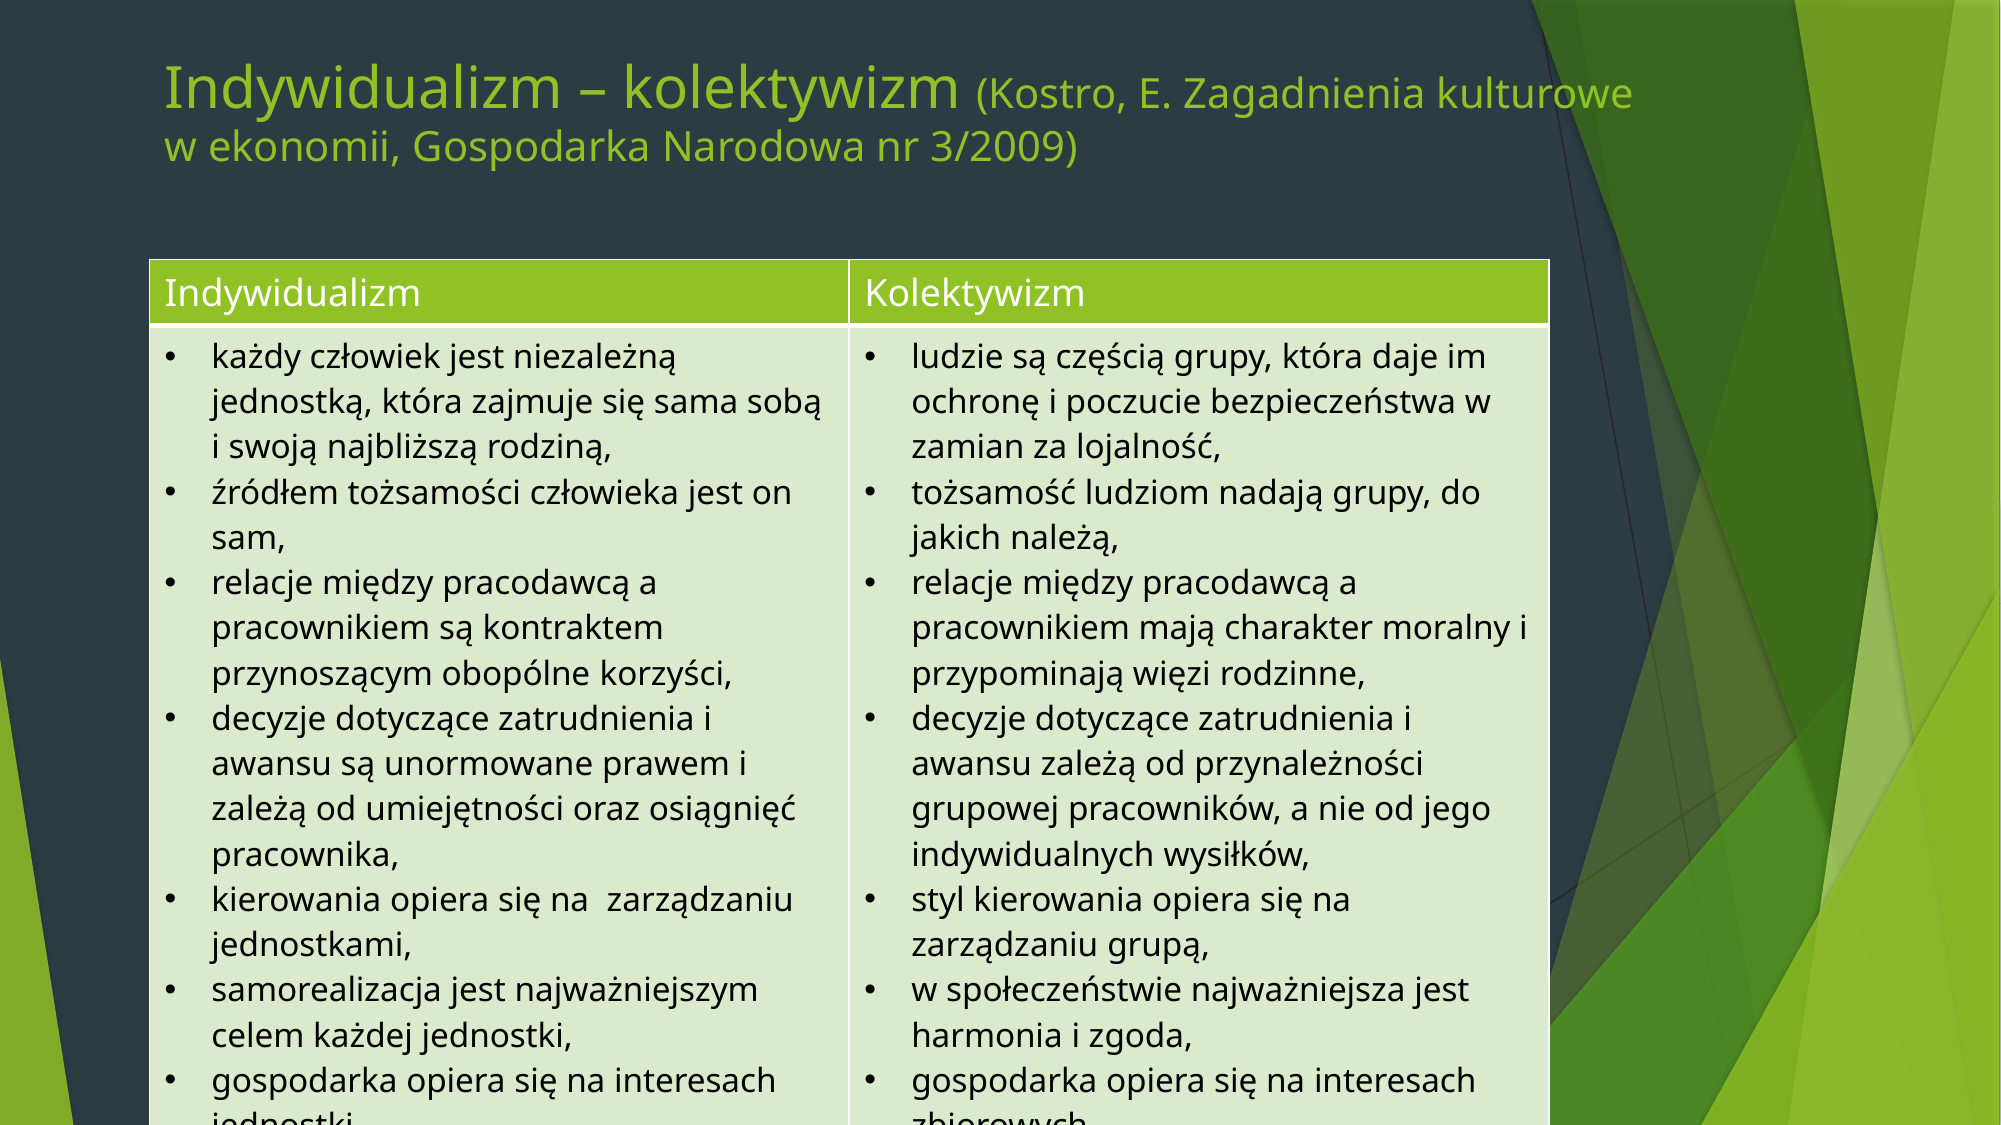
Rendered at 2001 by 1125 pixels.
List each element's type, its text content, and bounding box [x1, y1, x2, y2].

table_cell każdy człowiek jest niezależną jednostką, która zajmuje się sama sobą i swoją najbliższą rodziną, źródłem tożsamości człowieka jest on sam, relacje między pracodawcą a pracownikiem są kontraktem przynoszącym obopólne korzyści, decyzje dotyczące zatrudnienia i awansu są unormowane prawem i zależą od umiejętności oraz osiągnięć pracownika, kierowania opiera się na zarządzaniu jednostkami, samorealizacja jest najważniejszym celem każdej jednostki, gospodarka opiera się na interesach jednostki [150, 328, 848, 1125]
title Indywidualizm – kolektywizm (Kostro, E. Zagadnienia kulturowe w ekonomii, Gospodarka Narodowa nr 3/2009) [149, 42, 1662, 260]
table_header Indywidualizm [150, 260, 848, 323]
table_header Kolektywizm [850, 260, 1548, 323]
table_cell ludzie są częścią grupy, która daje im ochronę i poczucie bezpieczeństwa w zamian za lojalność, tożsamość ludziom nadają grupy, do jakich należą, relacje między pracodawcą a pracownikiem mają charakter moralny i przypominają więzi rodzinne, decyzje dotyczące zatrudnienia i awansu zależą od przynależności grupowej pracowników, a nie od jego indywidualnych wysiłków, styl kierowania opiera się na zarządzaniu grupą, w społeczeństwie najważniejsza jest harmonia i zgoda, gospodarka opiera się na interesach zbiorowych [850, 328, 1548, 1125]
